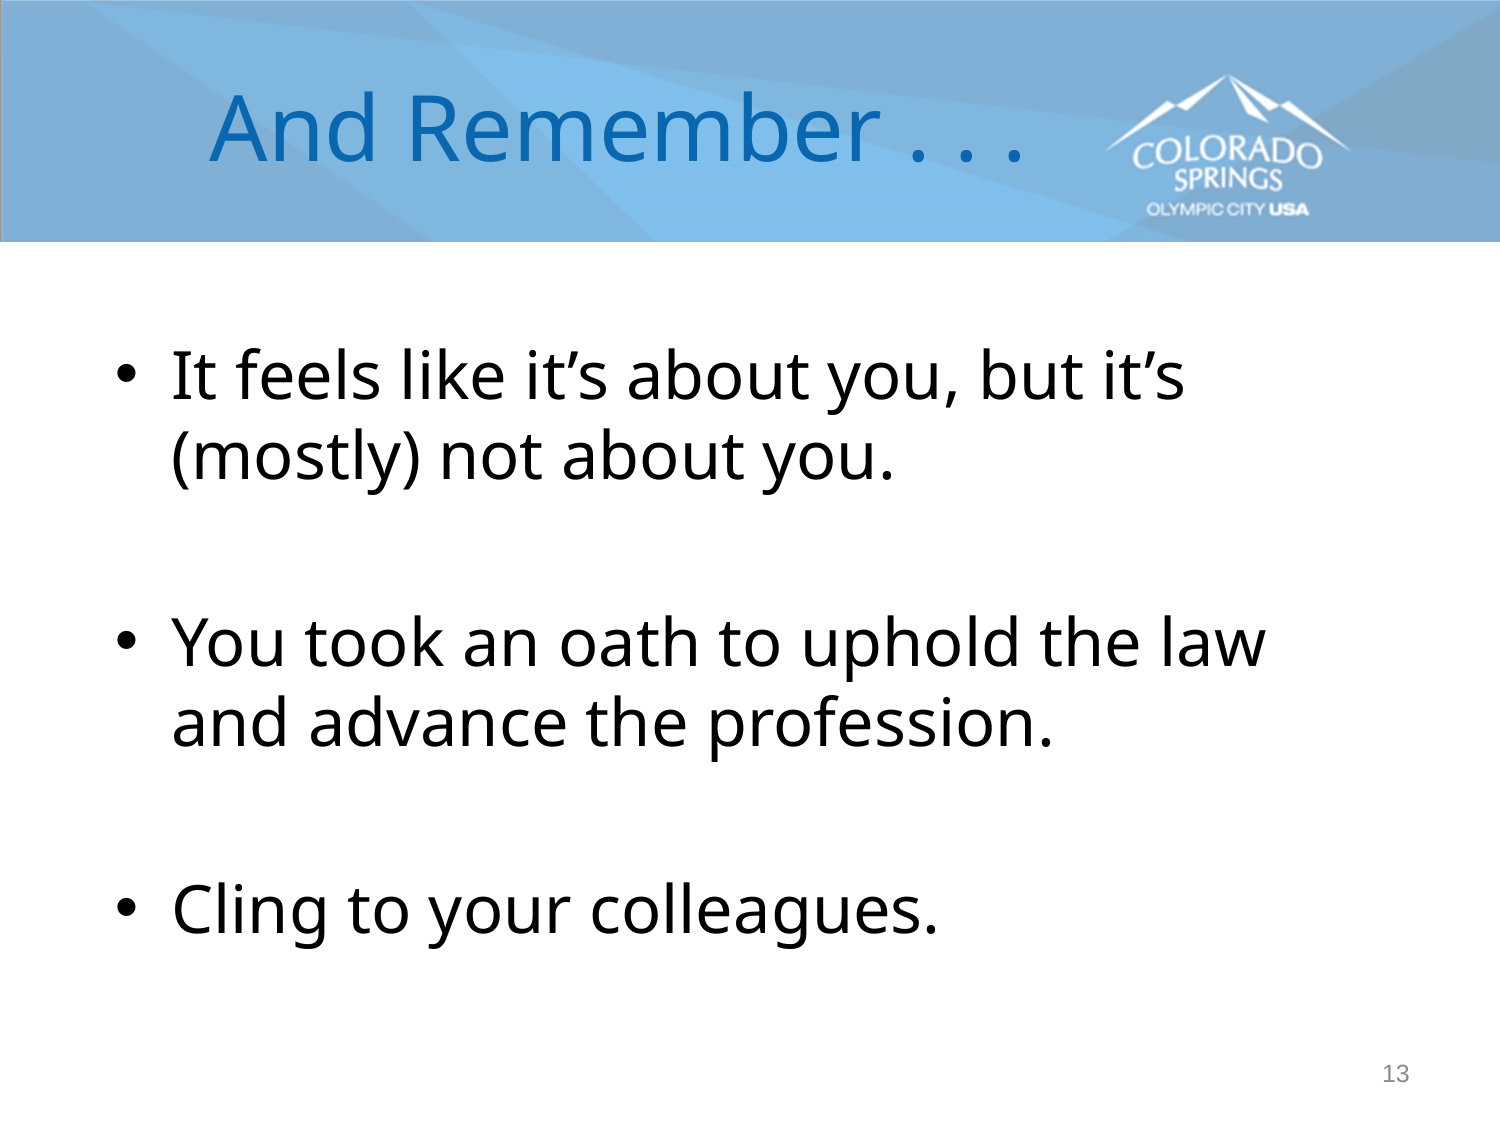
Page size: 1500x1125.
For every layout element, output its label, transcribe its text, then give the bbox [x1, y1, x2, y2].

list It feels like it’s about you, but it’s (mostly) not about you. You took an oath to uphold the law and advance the profession. Cling to your colleagues. [99, 324, 1413, 1038]
slide_number 13 [1074, 1042, 1425, 1103]
picture [0, 0, 1500, 243]
